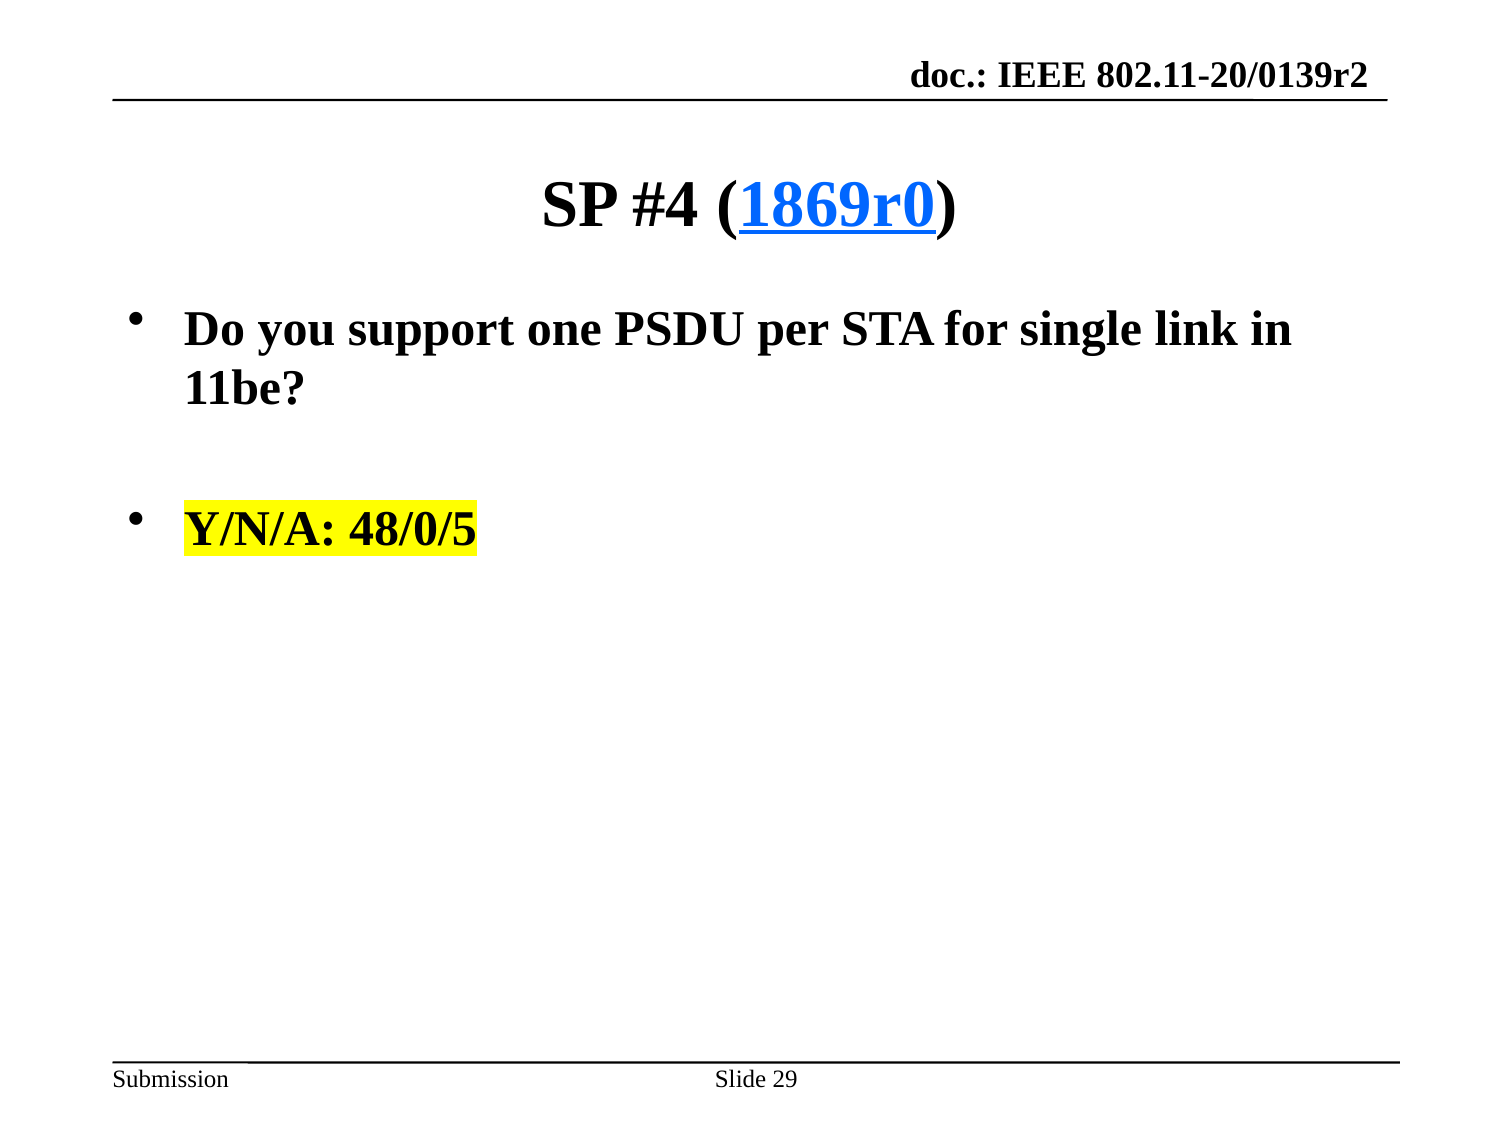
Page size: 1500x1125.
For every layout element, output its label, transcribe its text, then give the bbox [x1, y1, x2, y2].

slide_number Slide 29 [712, 1061, 800, 1093]
title SP #4 (1869r0) [112, 112, 1388, 288]
list Do you support one PSDU per STA for single link in 11be? Y/N/A: 48/0/5 [112, 288, 1388, 963]
